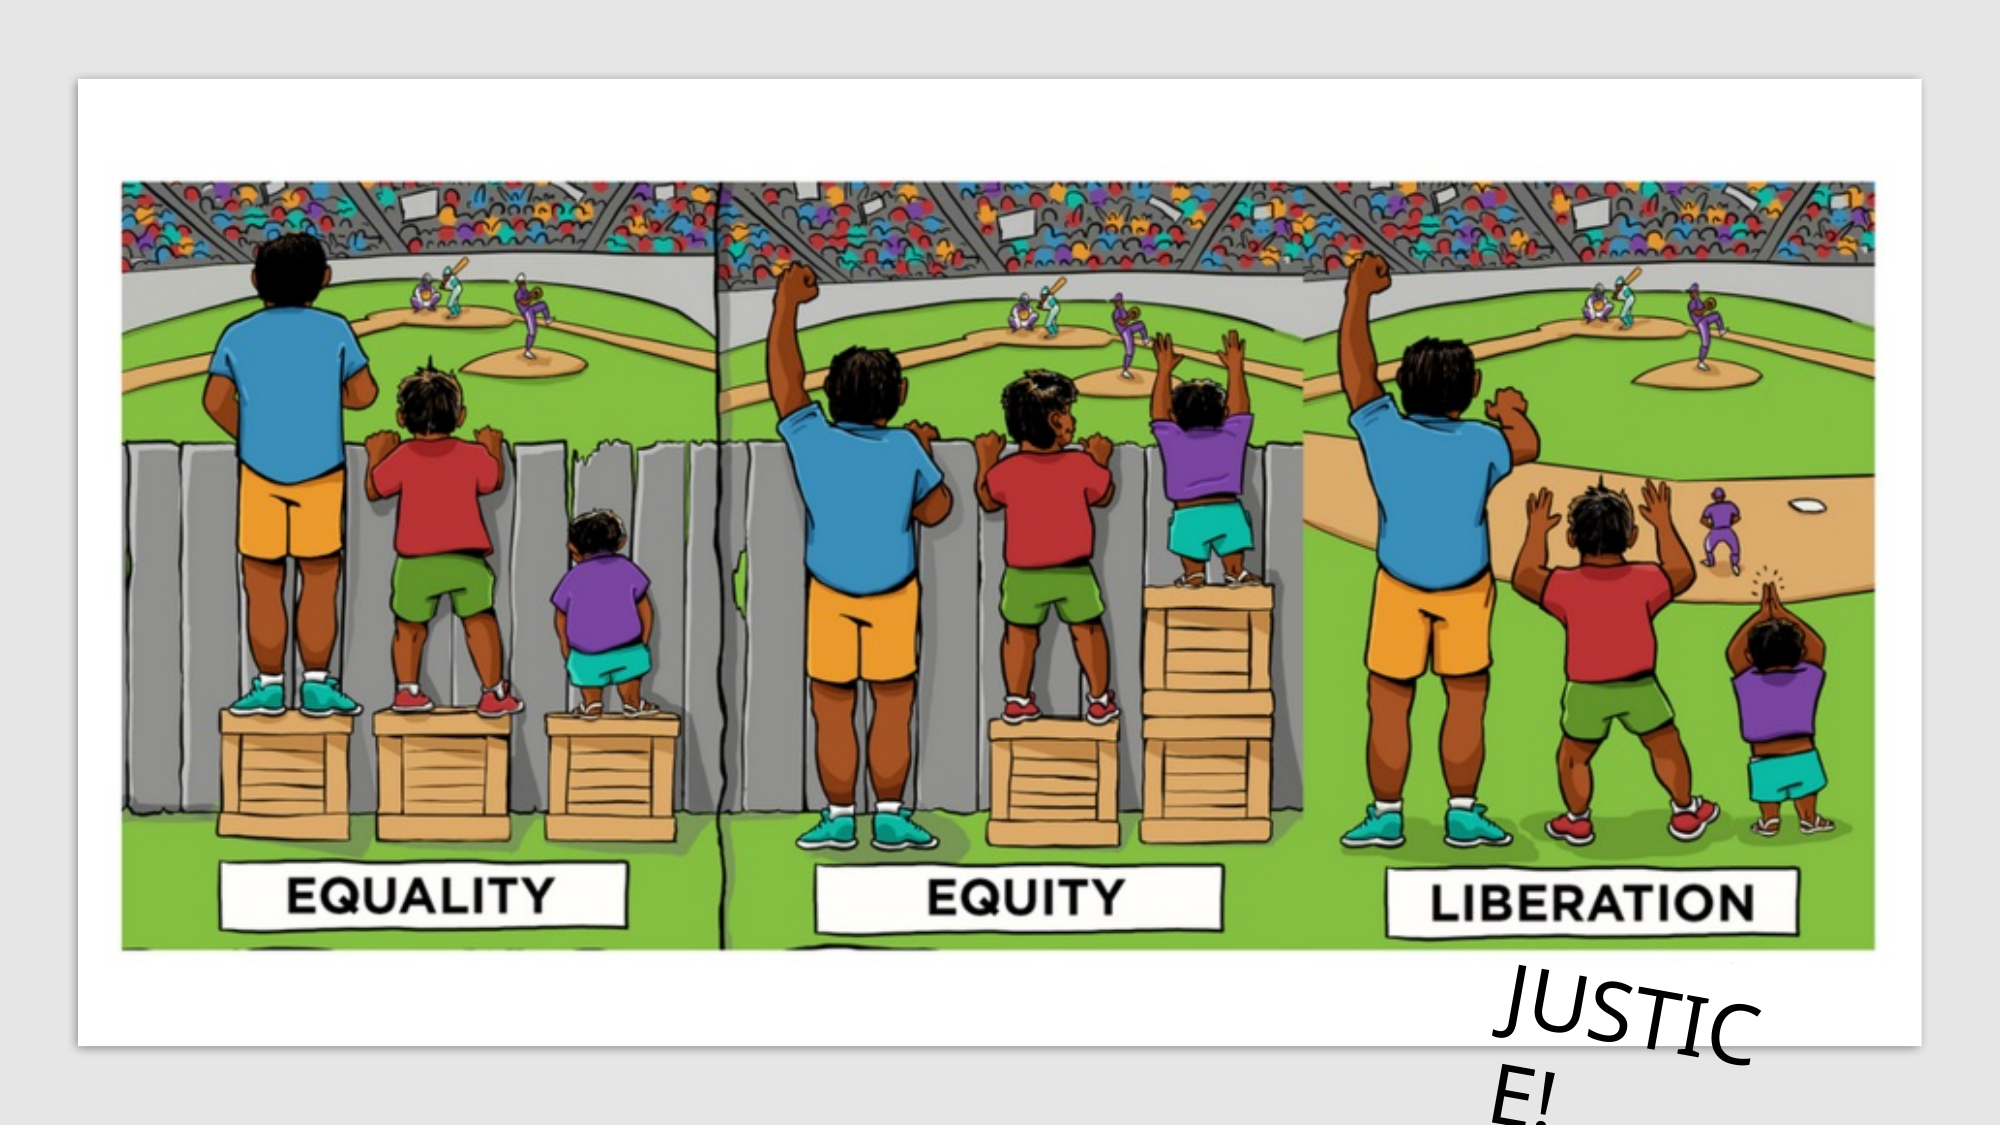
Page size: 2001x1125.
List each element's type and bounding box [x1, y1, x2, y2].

text_box [0, 0, 2000, 1125]
text_box [77, 78, 1923, 1047]
text_box [105, 162, 1895, 1074]
